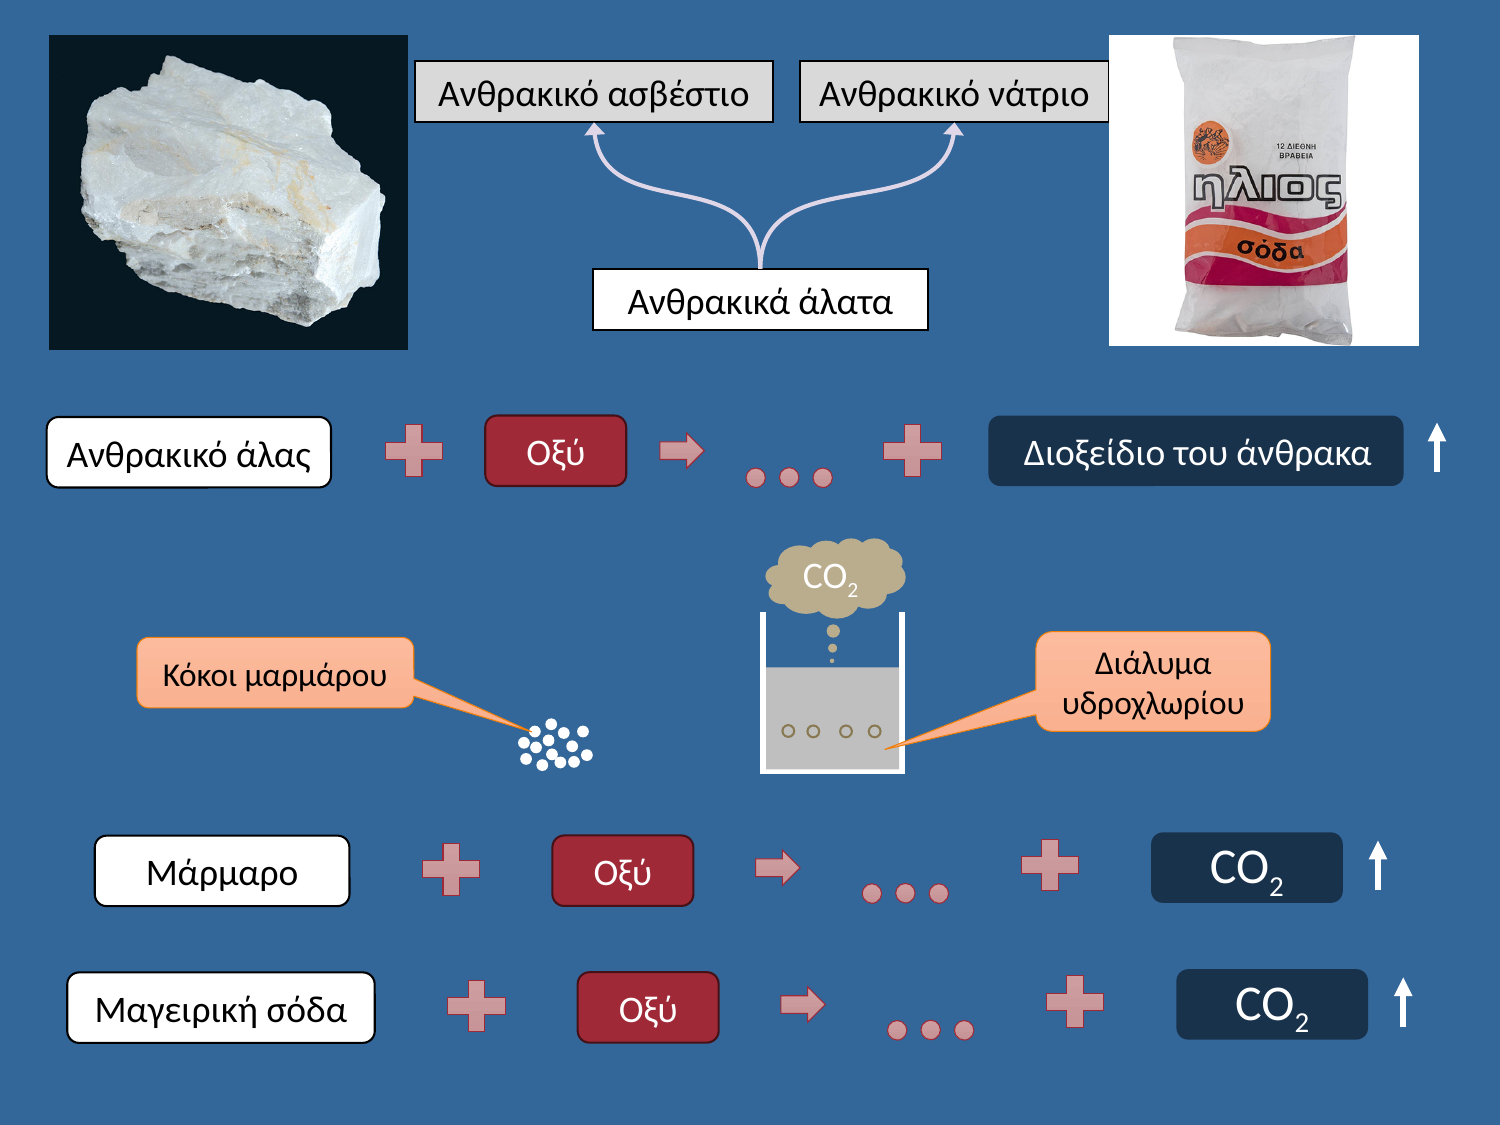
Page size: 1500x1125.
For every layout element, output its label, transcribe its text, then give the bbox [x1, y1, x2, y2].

picture [1109, 35, 1419, 346]
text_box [887, 1020, 974, 1041]
text_box Ανθρακικό άλας [45, 415, 333, 489]
picture [49, 35, 408, 350]
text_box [784, 98, 931, 293]
text_box Οξύ [484, 414, 628, 488]
text_box [385, 424, 443, 477]
text_box Ανθρακικό ασβέστιο [414, 60, 774, 123]
text_box Κόκοι μαρμάρου [136, 636, 518, 729]
text_box Οξύ [576, 971, 720, 1044]
text_box [659, 431, 706, 470]
text_box [755, 848, 801, 887]
text_box CO2 [1176, 969, 1369, 1040]
text_box Μάρμαρο [93, 834, 351, 908]
text_box CO2 [764, 537, 907, 612]
text_box Οξύ [551, 834, 695, 907]
text_box [1046, 975, 1104, 1028]
text_box Ανθρακικό νάτριο [799, 60, 1109, 123]
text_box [518, 718, 593, 771]
text_box CO2 [1151, 832, 1343, 903]
text_box [883, 424, 942, 477]
text_box Μαγειρική σόδα [66, 971, 376, 1044]
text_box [603, 112, 751, 279]
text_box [745, 467, 833, 488]
text_box [447, 980, 506, 1032]
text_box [763, 612, 903, 775]
text_box [780, 985, 827, 1024]
text_box Ανθρακικά άλατα [592, 268, 929, 331]
text_box Διοξείδιο του άνθρακα [988, 415, 1404, 487]
text_box [422, 843, 480, 896]
text_box [1021, 839, 1079, 891]
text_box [862, 883, 949, 904]
text_box Διάλυμα υδροχλωρίου [903, 631, 1272, 746]
